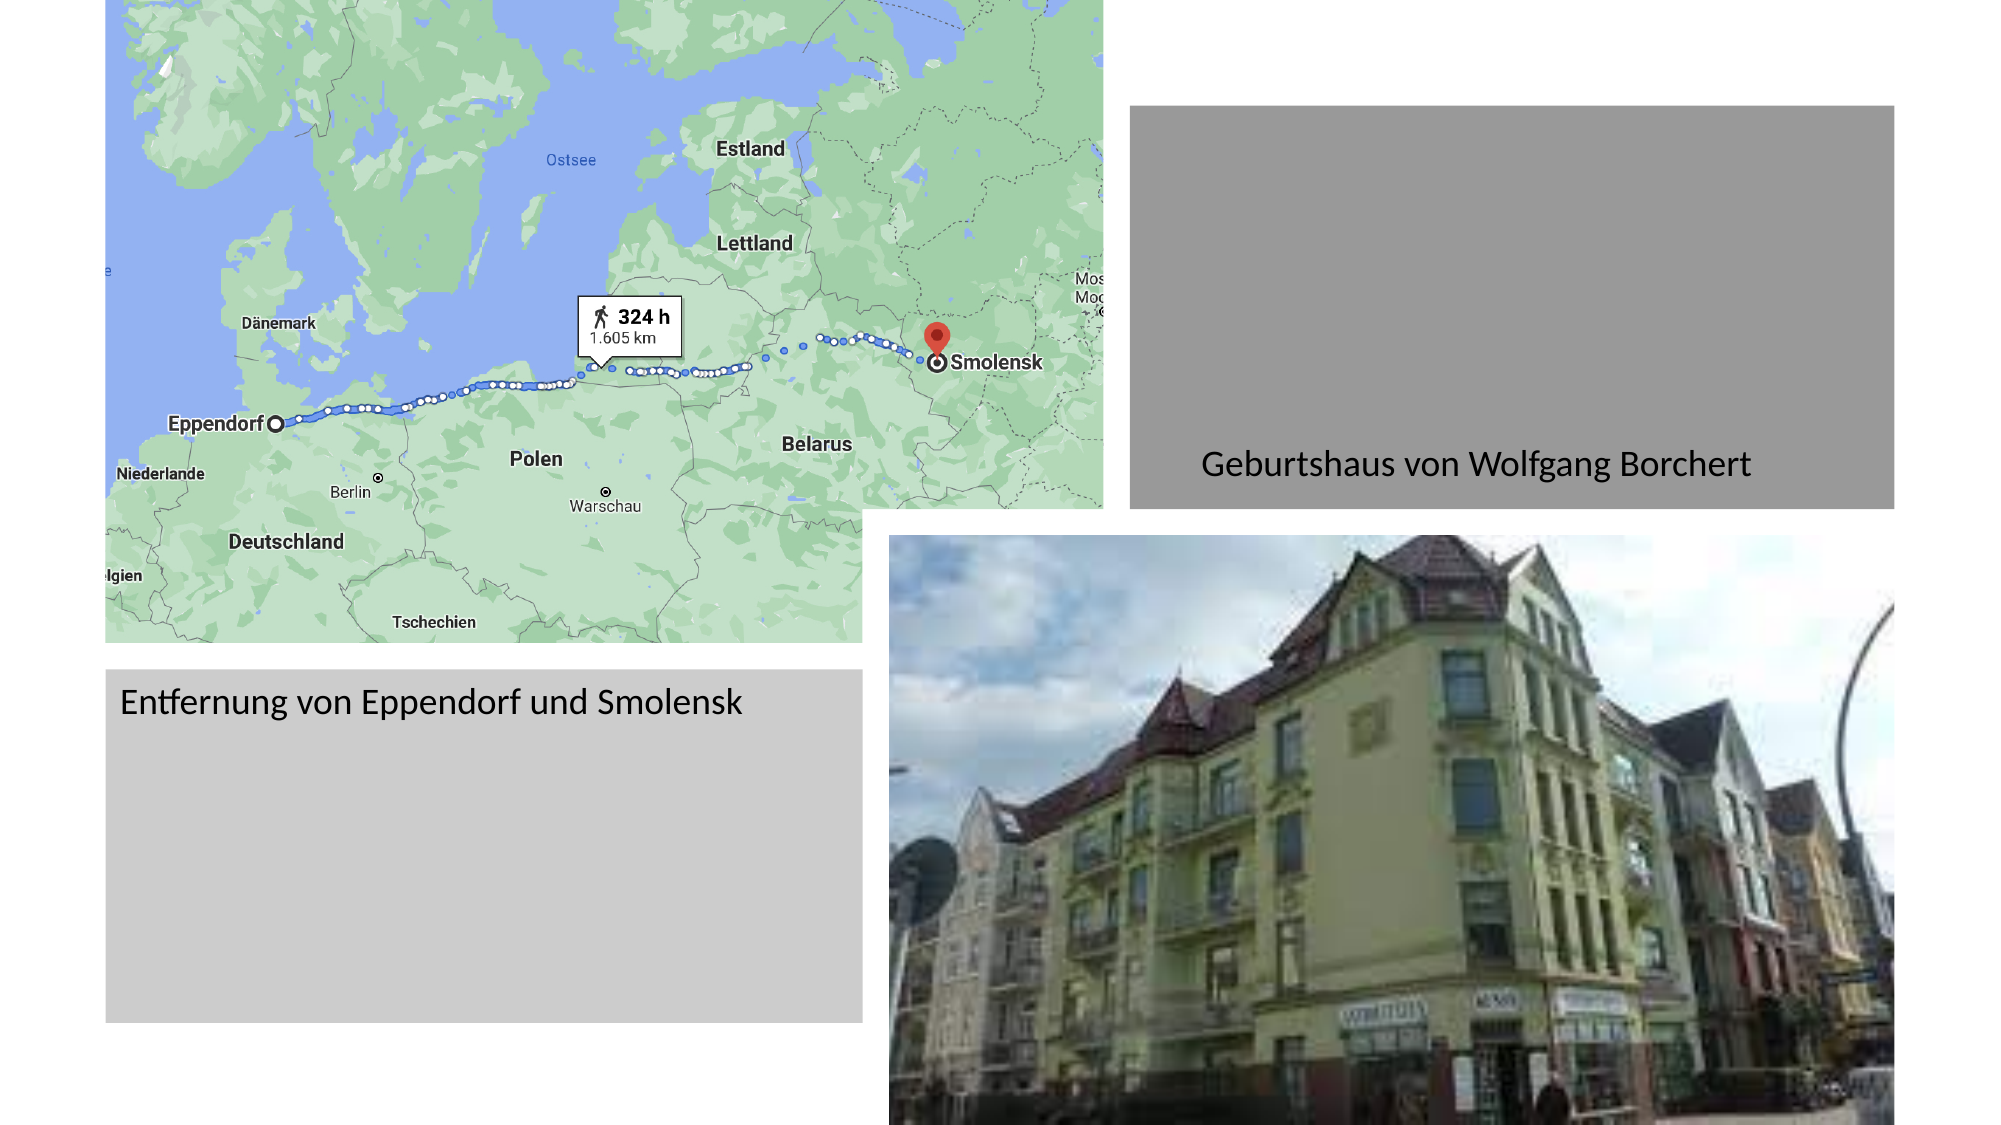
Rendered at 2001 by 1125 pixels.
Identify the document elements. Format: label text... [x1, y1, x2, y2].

picture [105, 0, 1895, 1125]
text_box Geburtshaus von Wolfgang Borchert [1186, 431, 1975, 492]
text_box [1129, 104, 1895, 510]
text_box Entfernung von Eppendorf und Smolensk [105, 669, 827, 729]
text_box [104, 668, 864, 1024]
